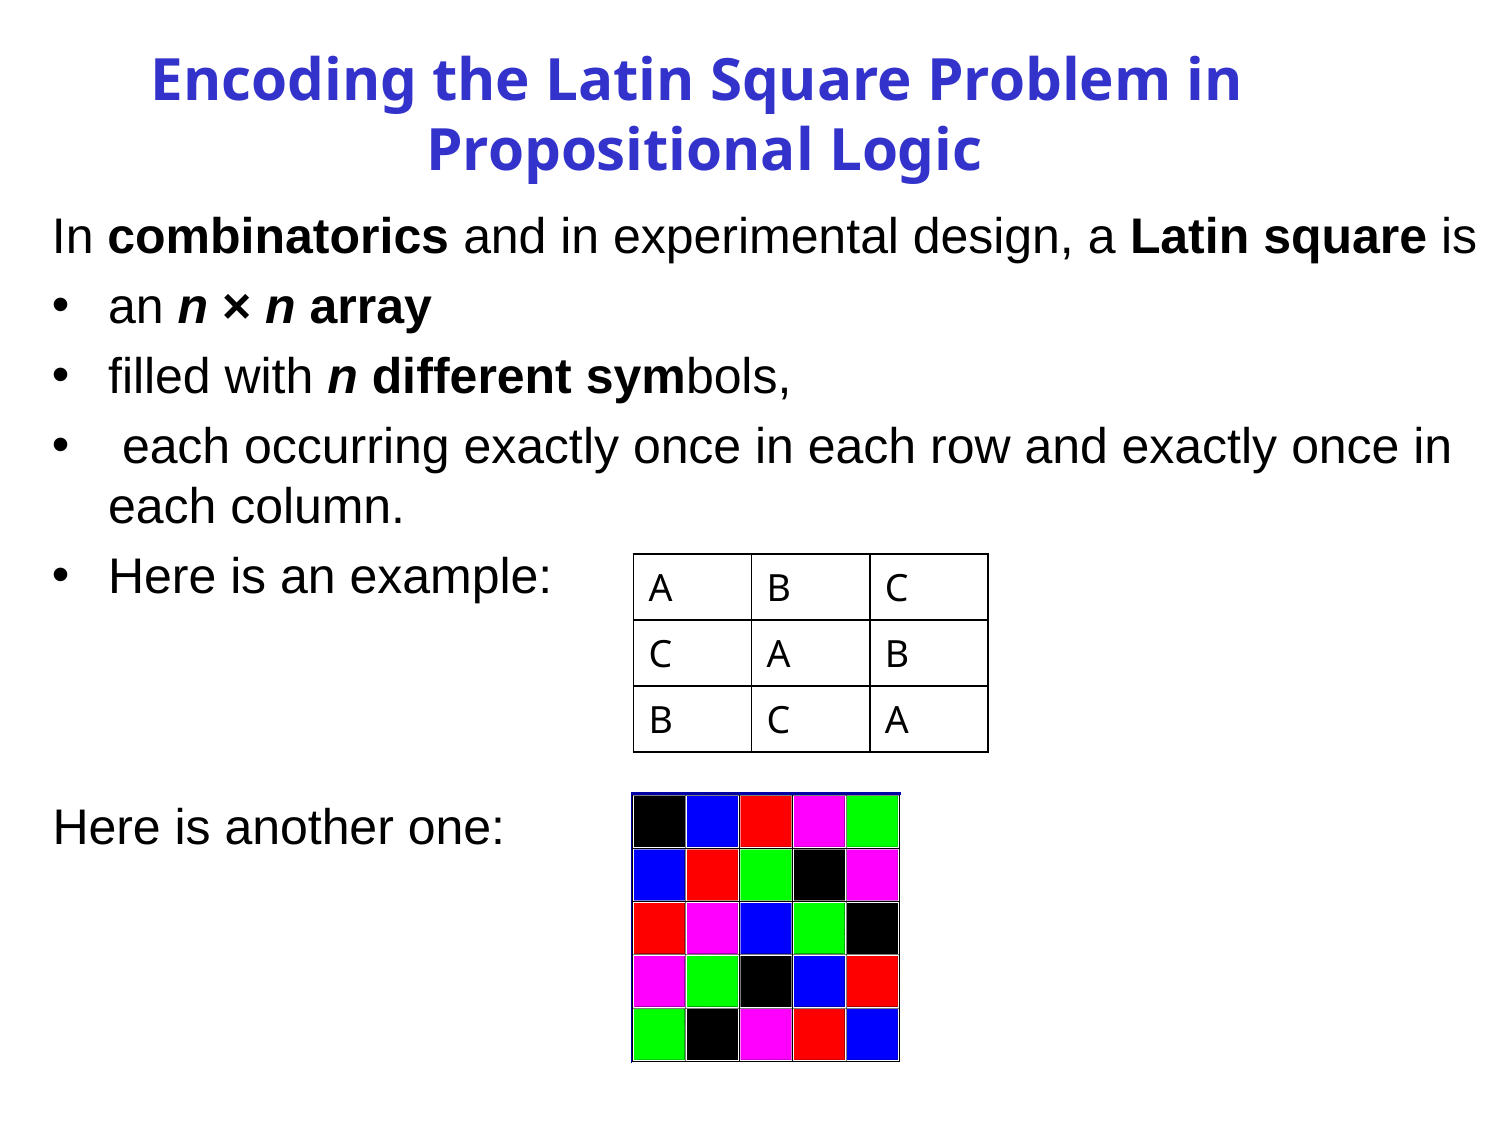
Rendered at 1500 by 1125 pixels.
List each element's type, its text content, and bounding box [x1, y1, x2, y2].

table_header B [752, 555, 869, 619]
table_cell A [871, 687, 987, 751]
list In combinatorics and in experimental design, a Latin square is an n × n array filled with n different symbols, each occurring exactly once in each row and exactly once in each column. Here is an example: [36, 196, 1500, 498]
table_cell B [634, 687, 751, 751]
table_cell A [752, 621, 869, 685]
text_box Here is another one: [37, 786, 538, 882]
table_cell C [752, 687, 869, 751]
picture [631, 792, 901, 1063]
table_header A [634, 555, 751, 619]
table_cell C [634, 621, 751, 685]
title Encoding the Latin Square Problem in Propositional Logic [17, 42, 1392, 182]
table_cell B [871, 621, 987, 685]
table_header C [871, 555, 987, 619]
